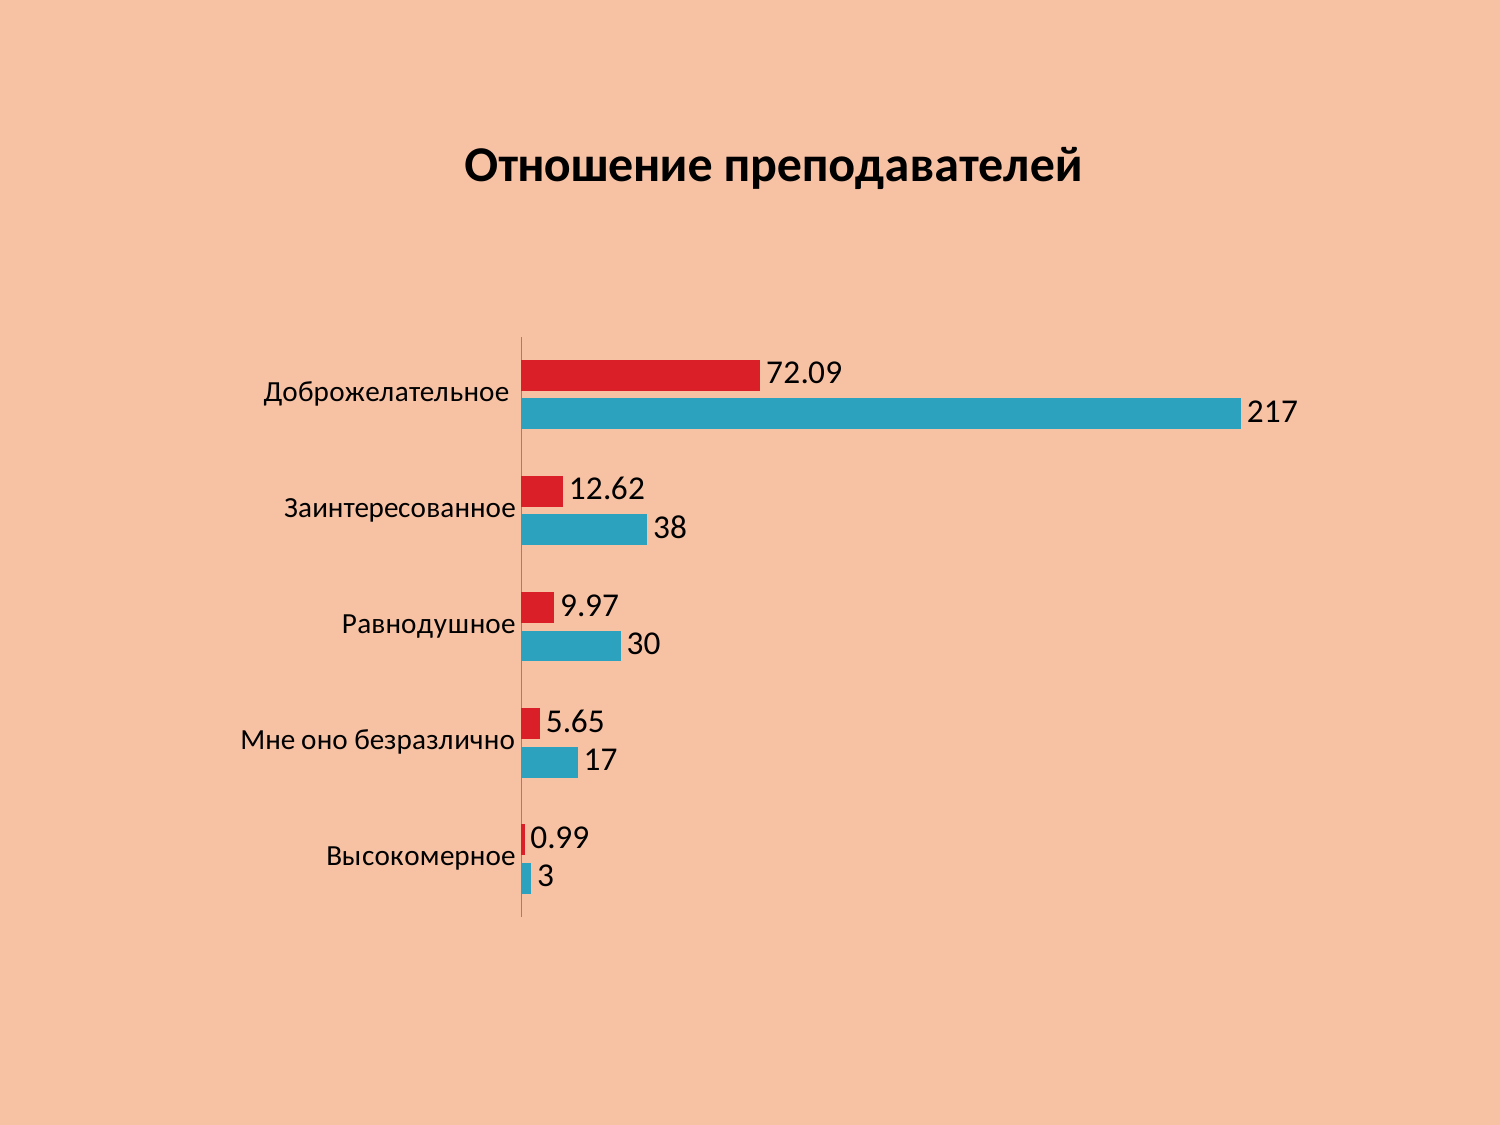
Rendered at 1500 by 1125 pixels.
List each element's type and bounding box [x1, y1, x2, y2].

chart [140, 93, 1407, 997]
